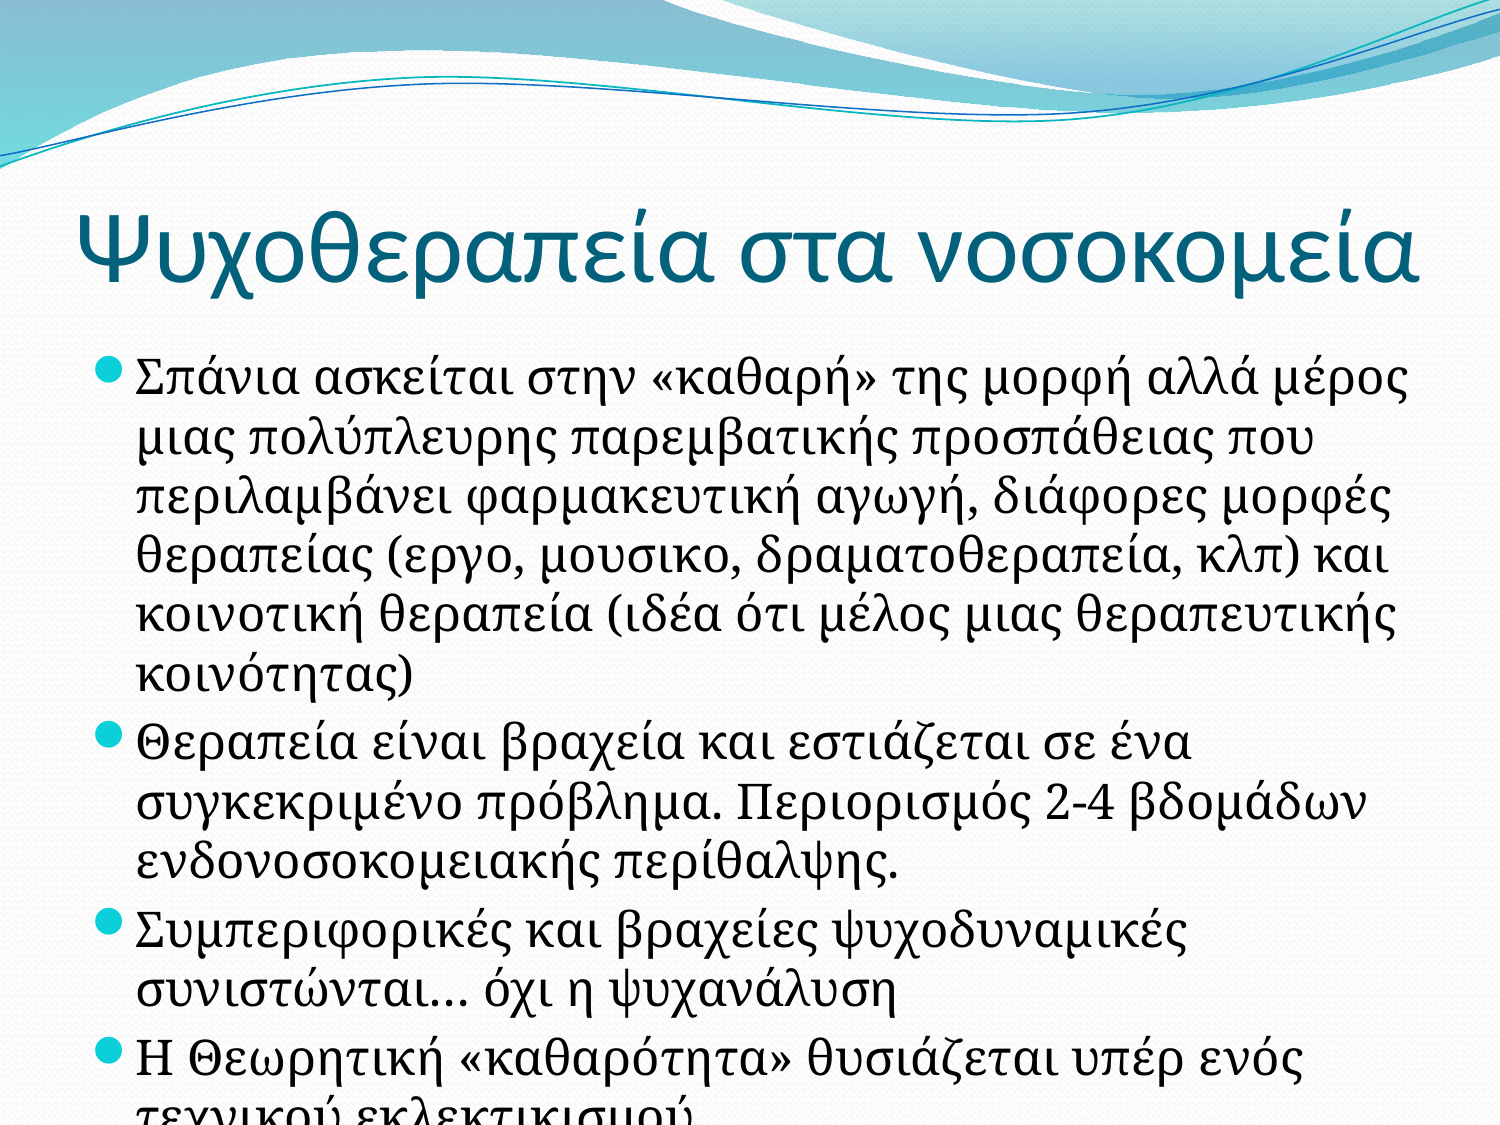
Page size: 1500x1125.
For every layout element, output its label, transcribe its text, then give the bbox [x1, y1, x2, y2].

list Σπάνια ασκείται στην «καθαρή» της μορφή αλλά μέρος μιας πολύπλευρης παρεμβατικής προσπάθειας που περιλαμβάνει φαρμακευτική αγωγή, διάφορες μορφές θεραπείας (εργο, μουσικο, δραματοθεραπεία, κλπ) και κοινοτική θεραπεία (ιδέα ότι μέλος μιας θεραπευτικής κοινότητας) Θεραπεία είναι βραχεία και εστιάζεται σε ένα συγκεκριμένο πρόβλημα. Περιορισμός 2-4 βδομάδων ενδονοσοκομειακής περίθαλψης. Συμπεριφορικές και βραχείες ψυχοδυναμικές συνιστώνται… όχι η ψυχανάλυση Η Θεωρητική «καθαρότητα» θυσιάζεται υπέρ ενός τεχνικού εκλεκτικισμού [76, 338, 1427, 1125]
title Ψυχοθεραπεία στα νοσοκομεία [75, 115, 1425, 303]
